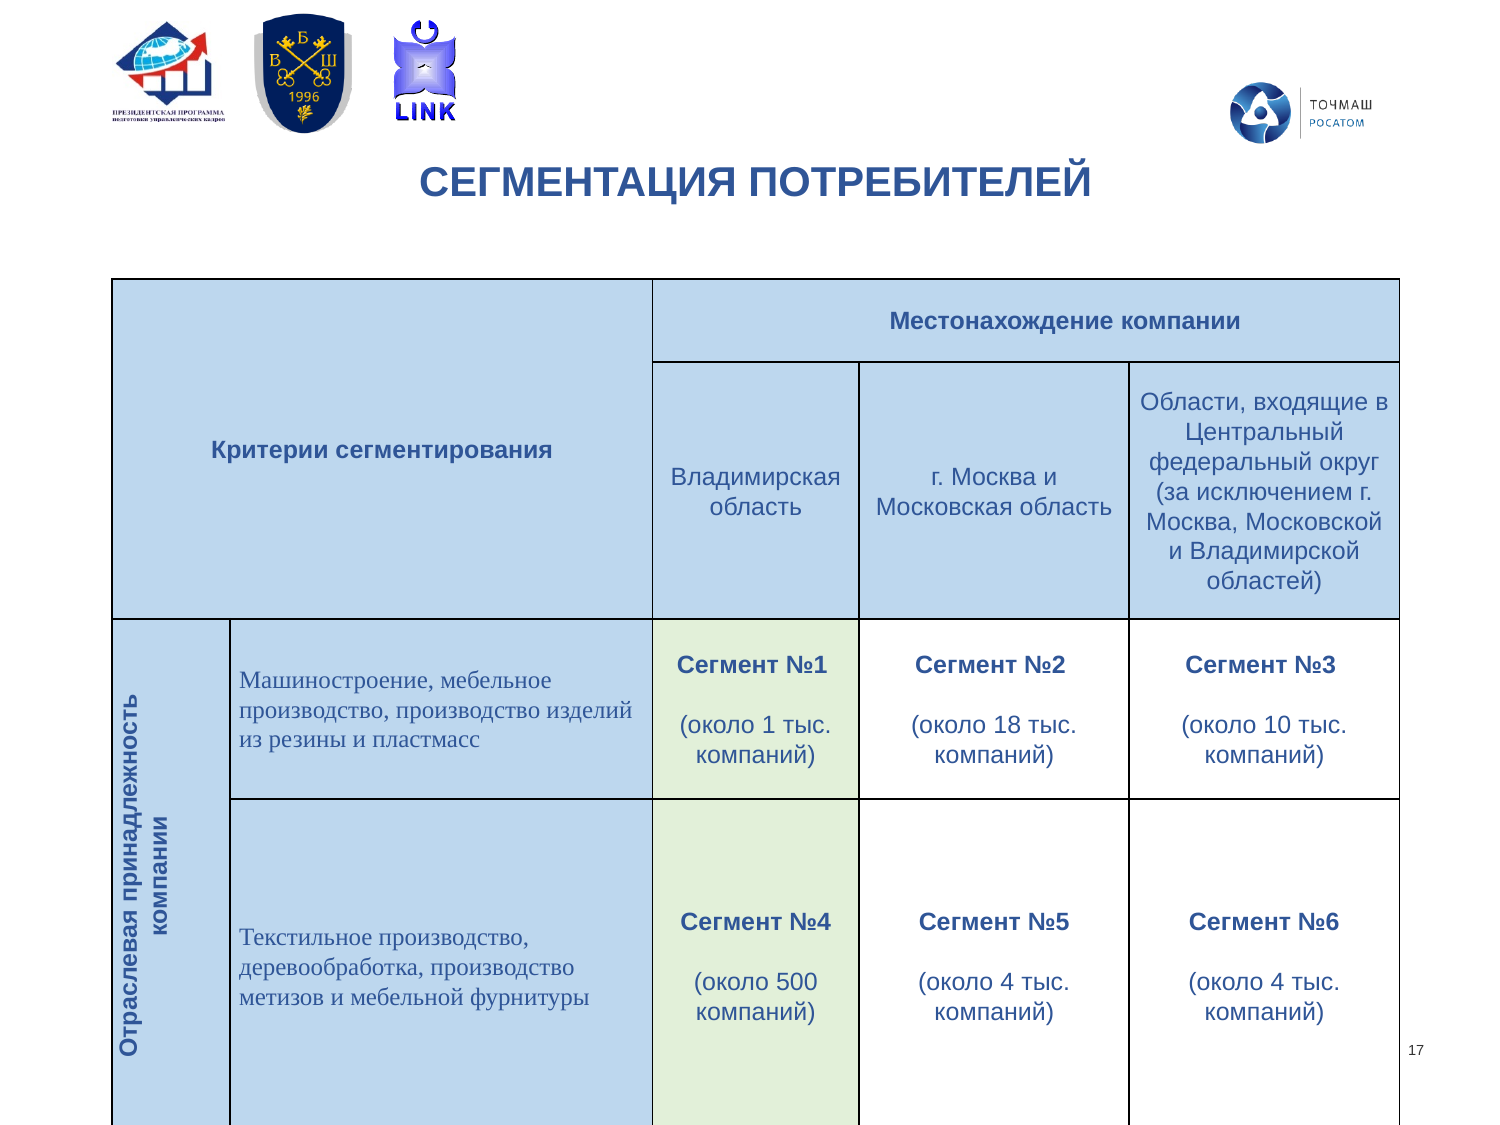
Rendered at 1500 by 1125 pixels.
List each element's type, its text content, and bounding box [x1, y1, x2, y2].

table_cell Отраслевая принадлежность компании [113, 620, 229, 1125]
picture [242, 0, 369, 147]
table_cell Сегмент №1 (около 1 тыс. компаний) [653, 620, 858, 798]
table_cell г. Москва и Московская область [860, 363, 1128, 618]
picture [112, 21, 225, 122]
table_cell Текстильное производство, деревообработка, производство метизов и мебельной фурнитуры [231, 800, 652, 1125]
picture [1224, 77, 1387, 146]
slide_number 17 [1400, 1023, 1431, 1084]
table_cell Машиностроение, мебельное производство, производство изделий из резины и пластмасс [231, 620, 652, 798]
table_cell Сегмент №6 (около 4 тыс. компаний) [1130, 800, 1399, 1125]
table_header Местонахождение компании [653, 280, 1399, 361]
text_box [393, 20, 457, 121]
table_header Критерии сегментирования [113, 280, 652, 618]
table_cell Владимирская область [653, 363, 858, 618]
table_cell Сегмент №5 (около 4 тыс. компаний) [860, 800, 1128, 1125]
table_cell Сегмент №3 (около 10 тыс. компаний) [1130, 620, 1399, 798]
text_box СЕГМЕНТАЦИЯ ПОТРЕБИТЕЛЕЙ [112, 146, 1400, 212]
table_cell Сегмент №2 (около 18 тыс. компаний) [860, 620, 1128, 798]
table_cell Области, входящие в Центральный федеральный округ (за исключением г. Москва, Московской и Владимирской областей) [1130, 363, 1399, 618]
table_cell Сегмент №4 (около 500 компаний) [653, 800, 858, 1125]
